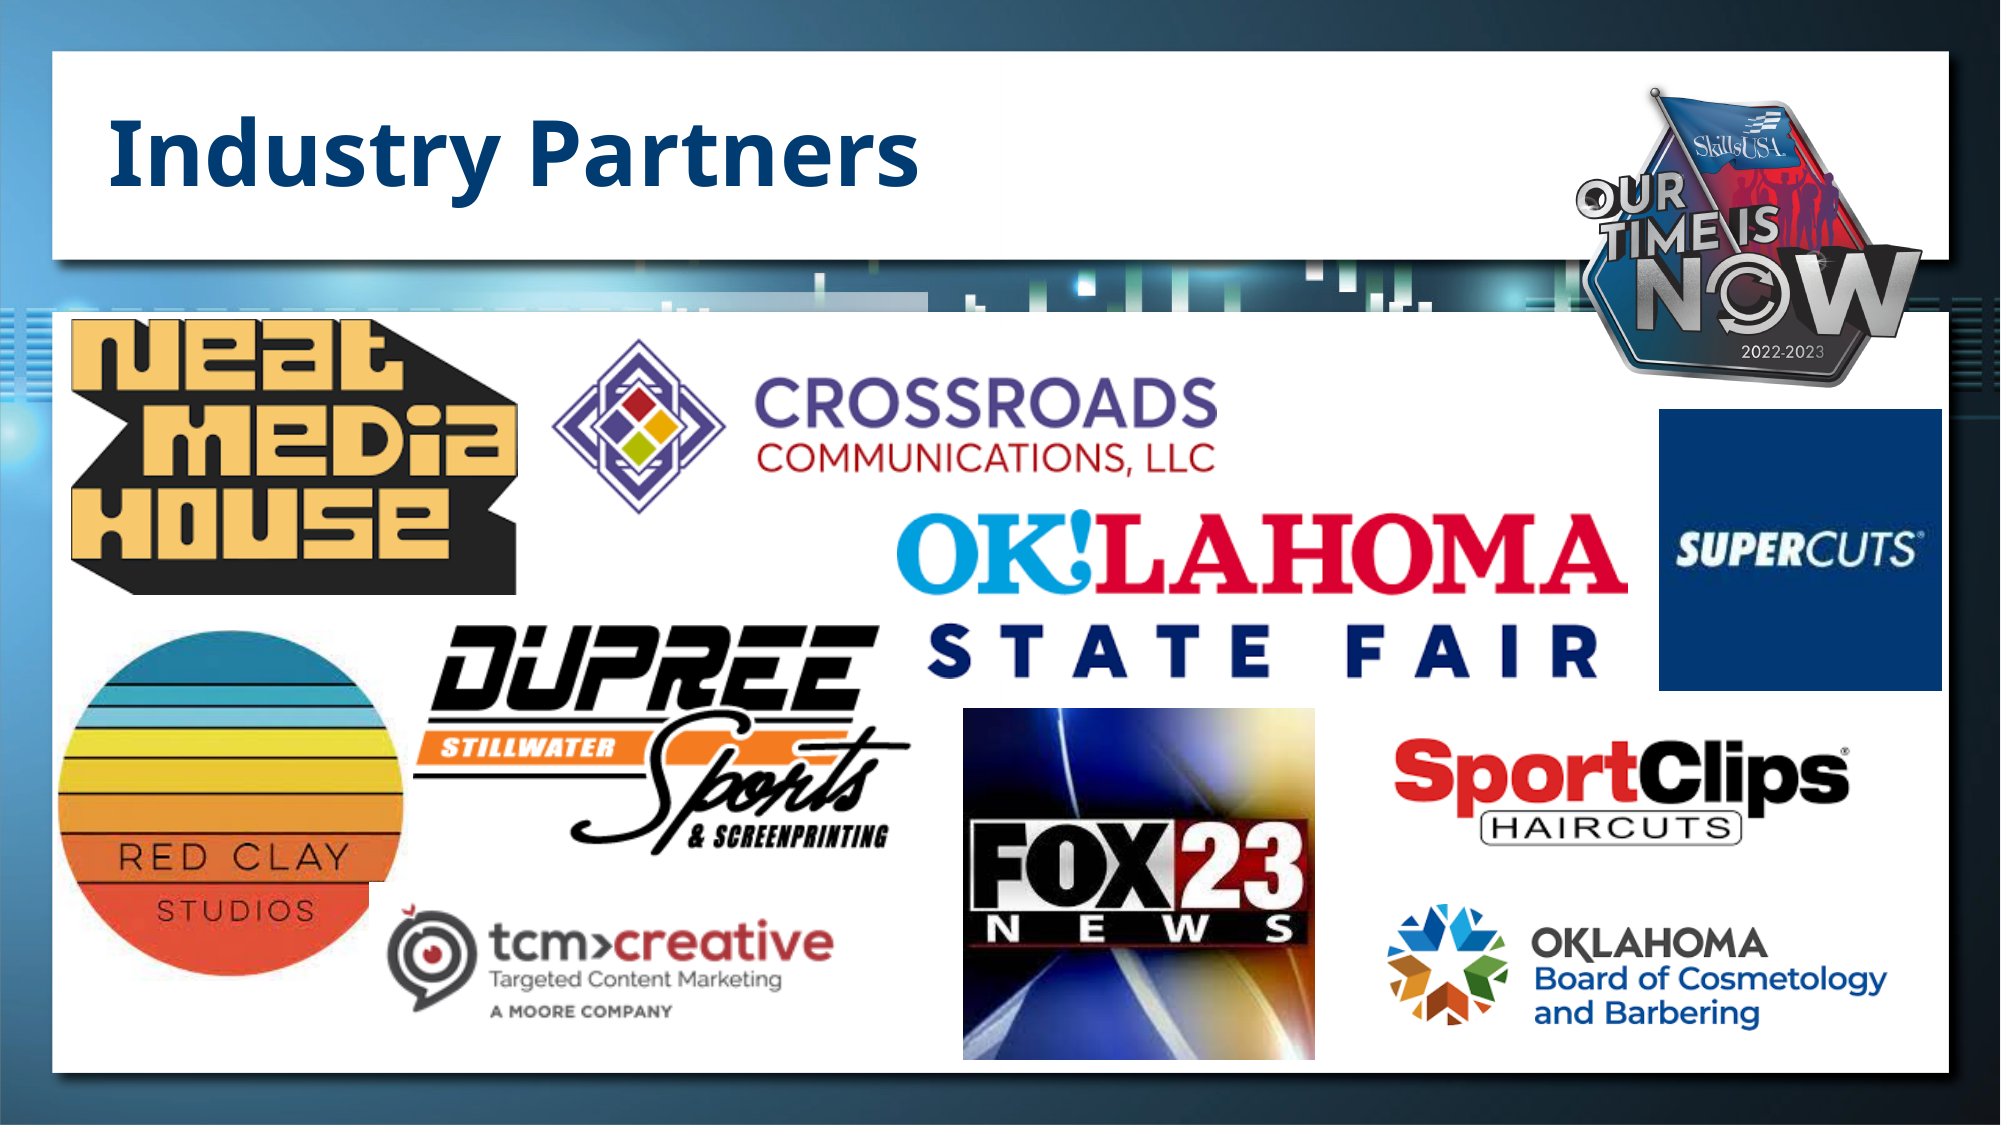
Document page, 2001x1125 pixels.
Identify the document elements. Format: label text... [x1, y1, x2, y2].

picture [0, 0, 2001, 1125]
title Industry Partners [93, 65, 1581, 249]
